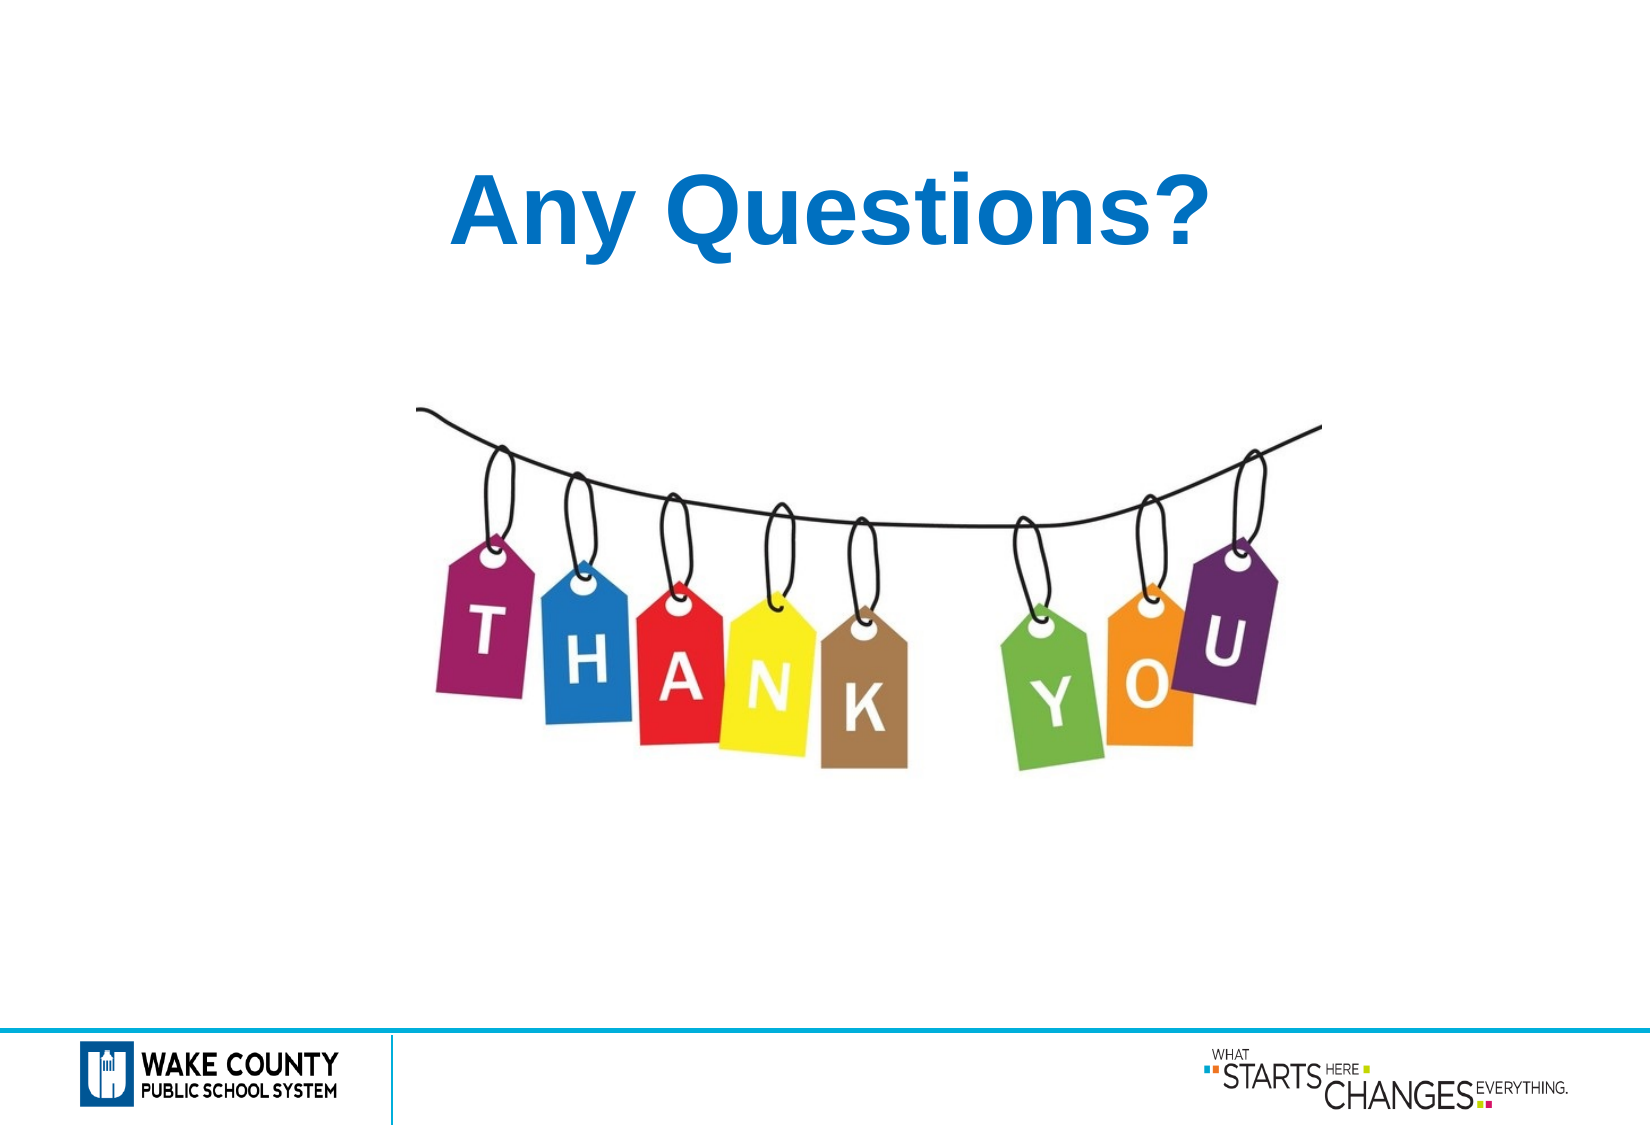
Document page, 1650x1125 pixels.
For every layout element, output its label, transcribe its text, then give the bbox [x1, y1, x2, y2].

picture [1195, 1039, 1582, 1121]
title Any Questions? [231, 99, 1432, 325]
picture [74, 1034, 342, 1121]
picture [416, 337, 1322, 1025]
